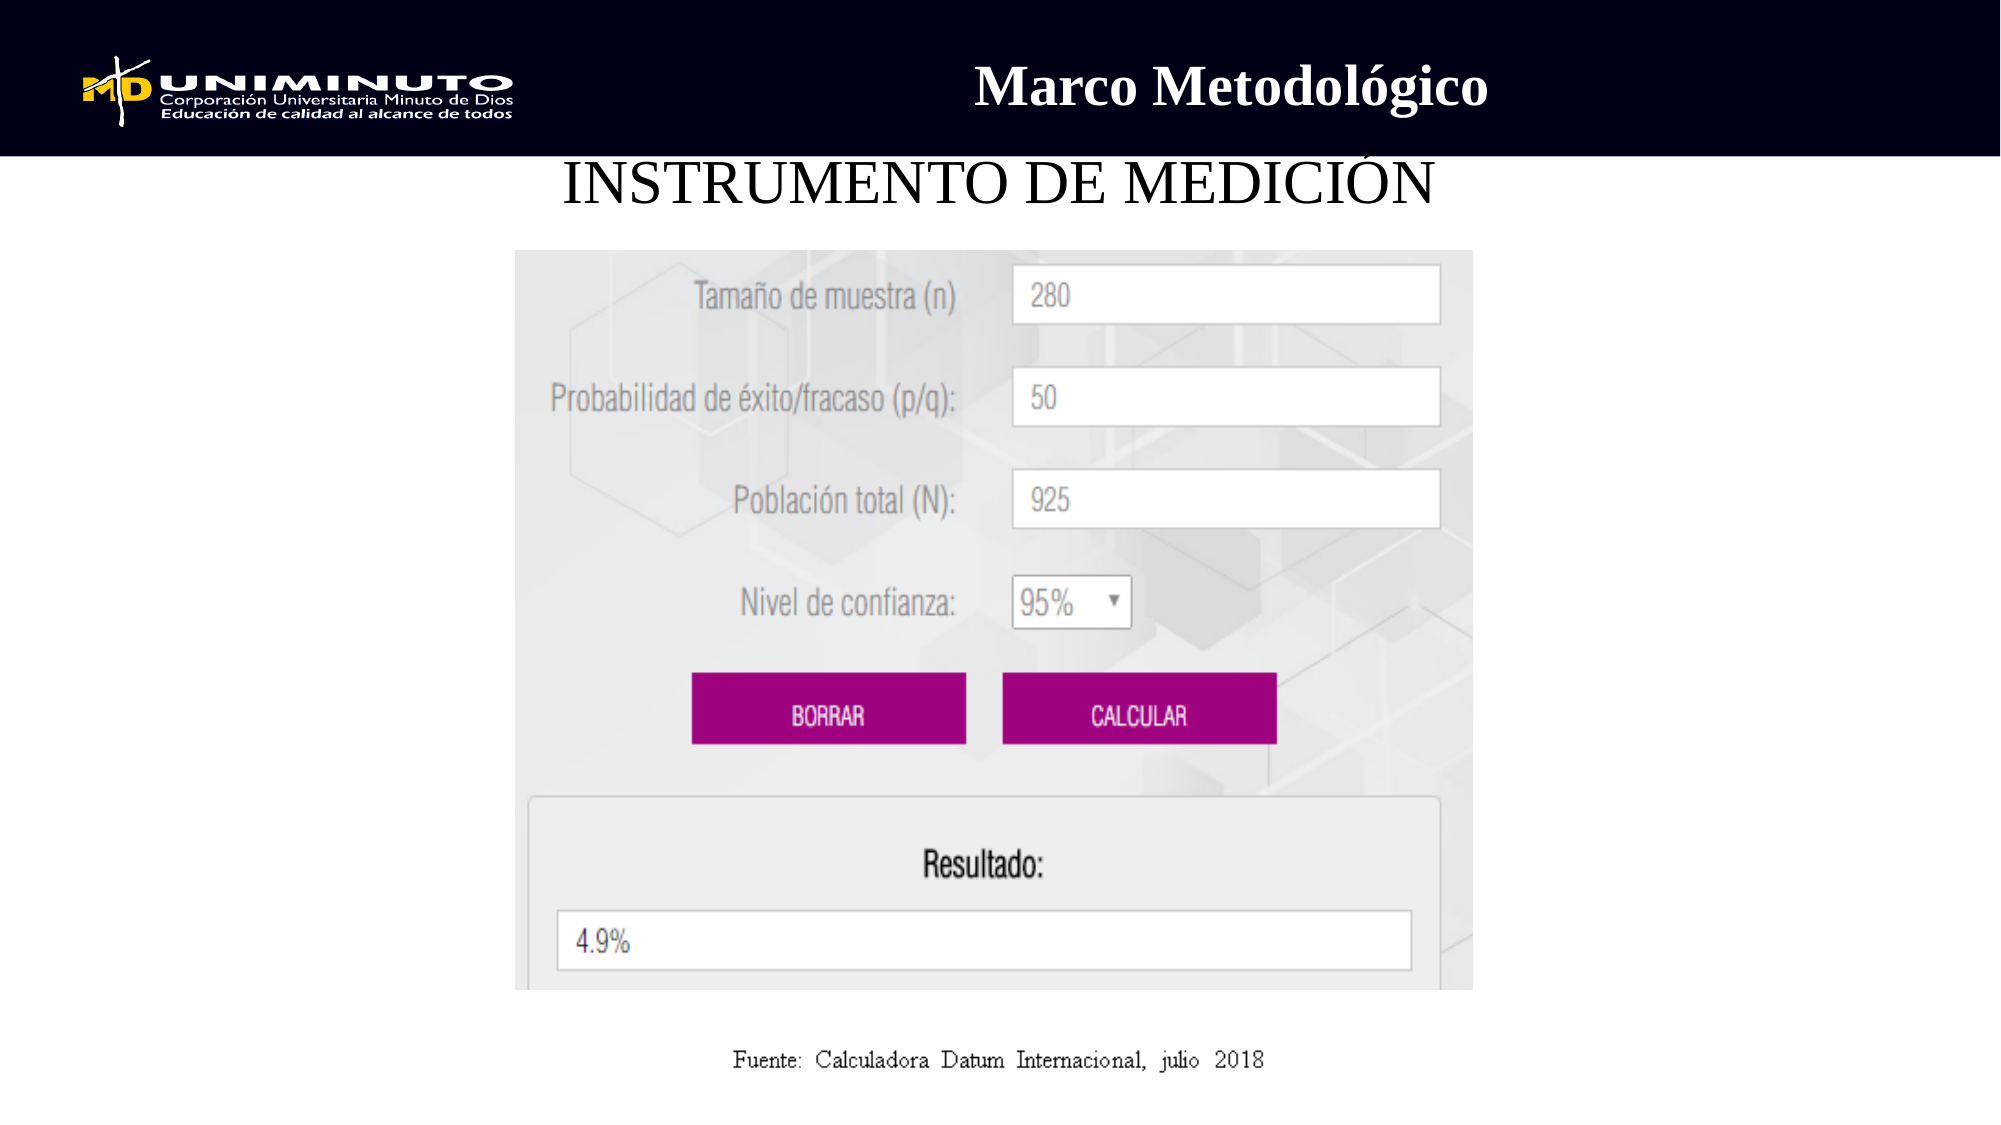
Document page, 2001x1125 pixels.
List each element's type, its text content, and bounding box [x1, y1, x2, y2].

picture [0, 0, 2001, 1125]
text_box Marco Metodológico [444, 0, 2000, 169]
text_box INSTRUMENTO DE MEDICIÓN [344, 139, 1656, 217]
